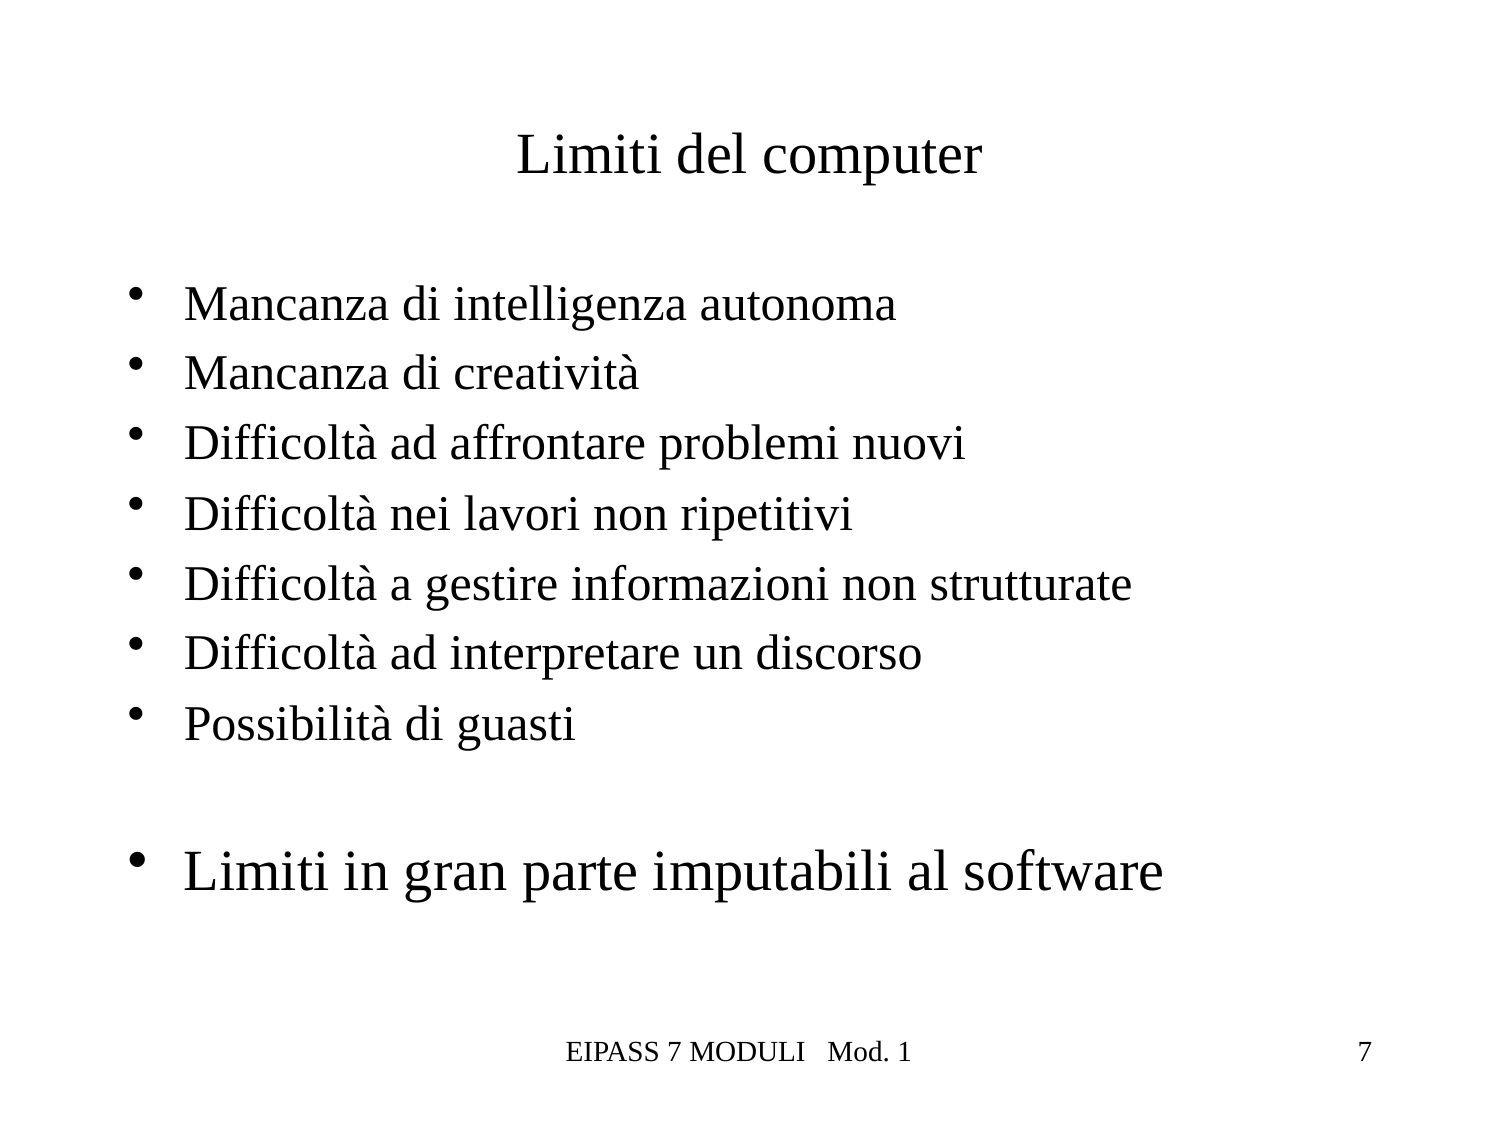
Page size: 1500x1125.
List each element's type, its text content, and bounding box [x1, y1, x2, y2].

footer EIPASS 7 MODULI Mod. 1 [512, 1025, 988, 1100]
title Limiti del computer [112, 99, 1388, 200]
slide_number 7 [1074, 1025, 1388, 1100]
list Mancanza di intelligenza autonoma Mancanza di creatività Difficoltà ad affrontare problemi nuovi Difficoltà nei lavori non ripetitivi Difficoltà a gestire informazioni non strutturate Difficoltà ad interpretare un discorso Possibilità di guasti Limiti in gran parte imputabili al software [112, 262, 1388, 1000]
